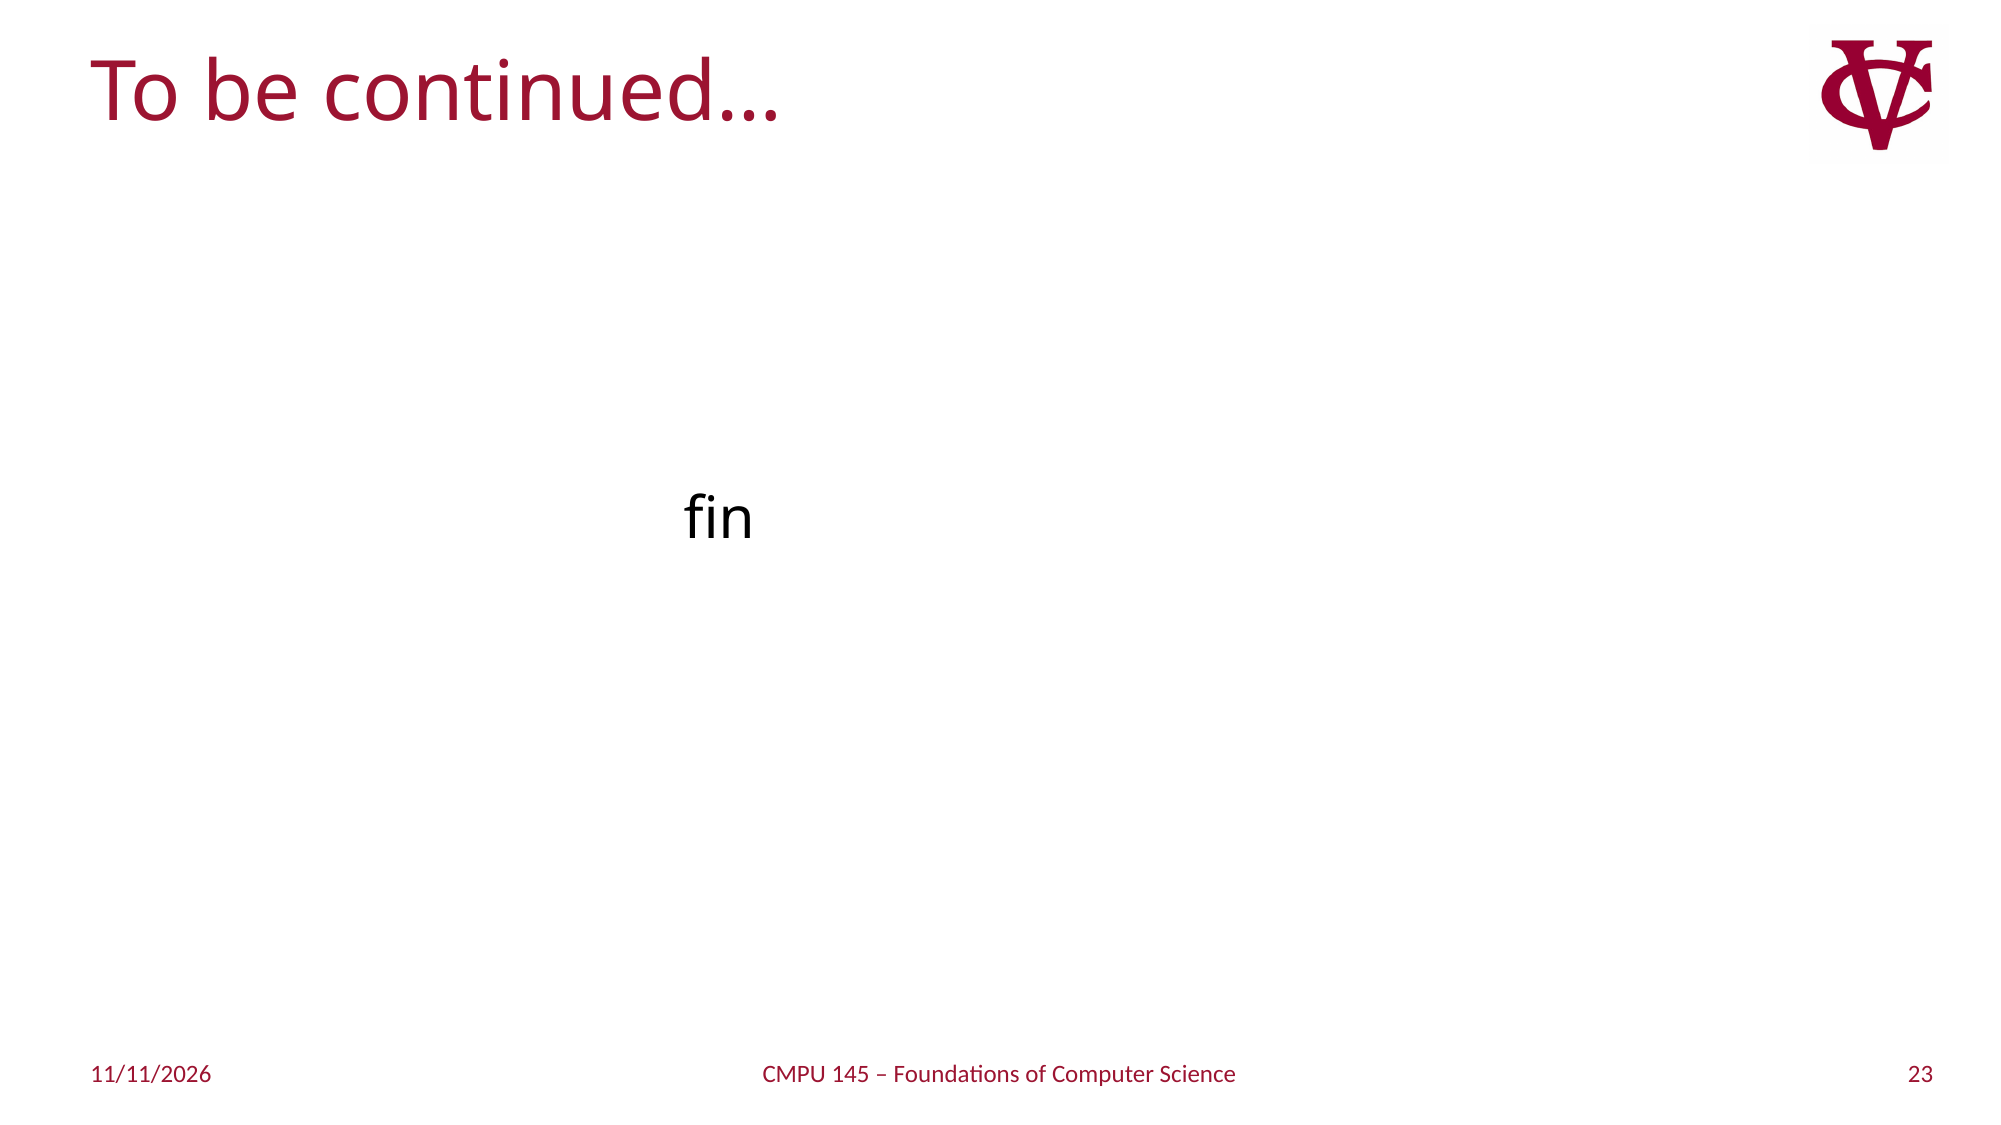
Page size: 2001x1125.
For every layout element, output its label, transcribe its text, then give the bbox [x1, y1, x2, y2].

title To be continued… [75, 37, 1793, 151]
list fin [75, 187, 1925, 1043]
slide_number 23 [1384, 1042, 1949, 1103]
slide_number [75, 1042, 640, 1103]
picture [1809, 24, 1949, 164]
footer CMPU 145 – Foundations of Computer Science [662, 1042, 1338, 1103]
